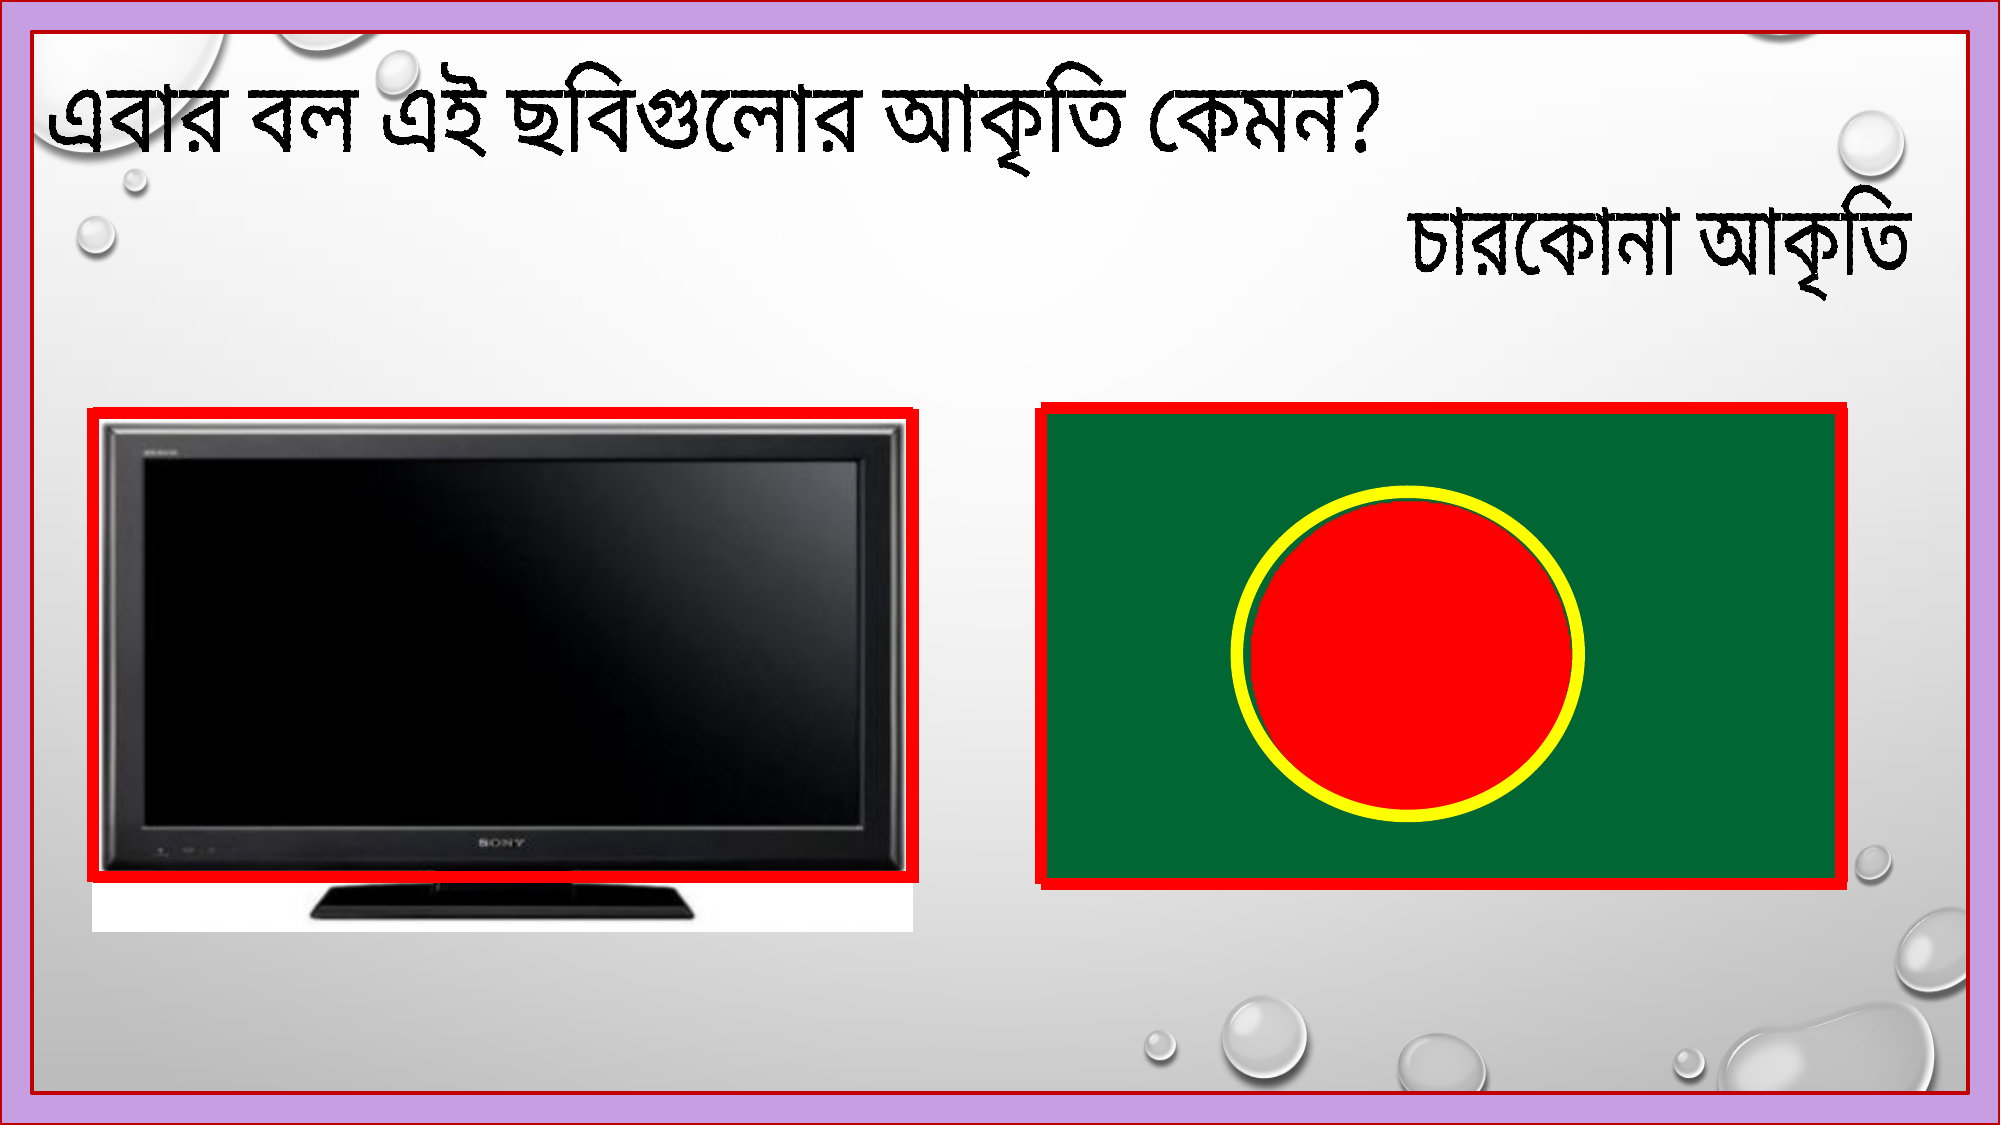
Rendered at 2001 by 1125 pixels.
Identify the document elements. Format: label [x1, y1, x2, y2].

text_box [0, 0, 2000, 1125]
picture [33, 33, 1967, 1092]
